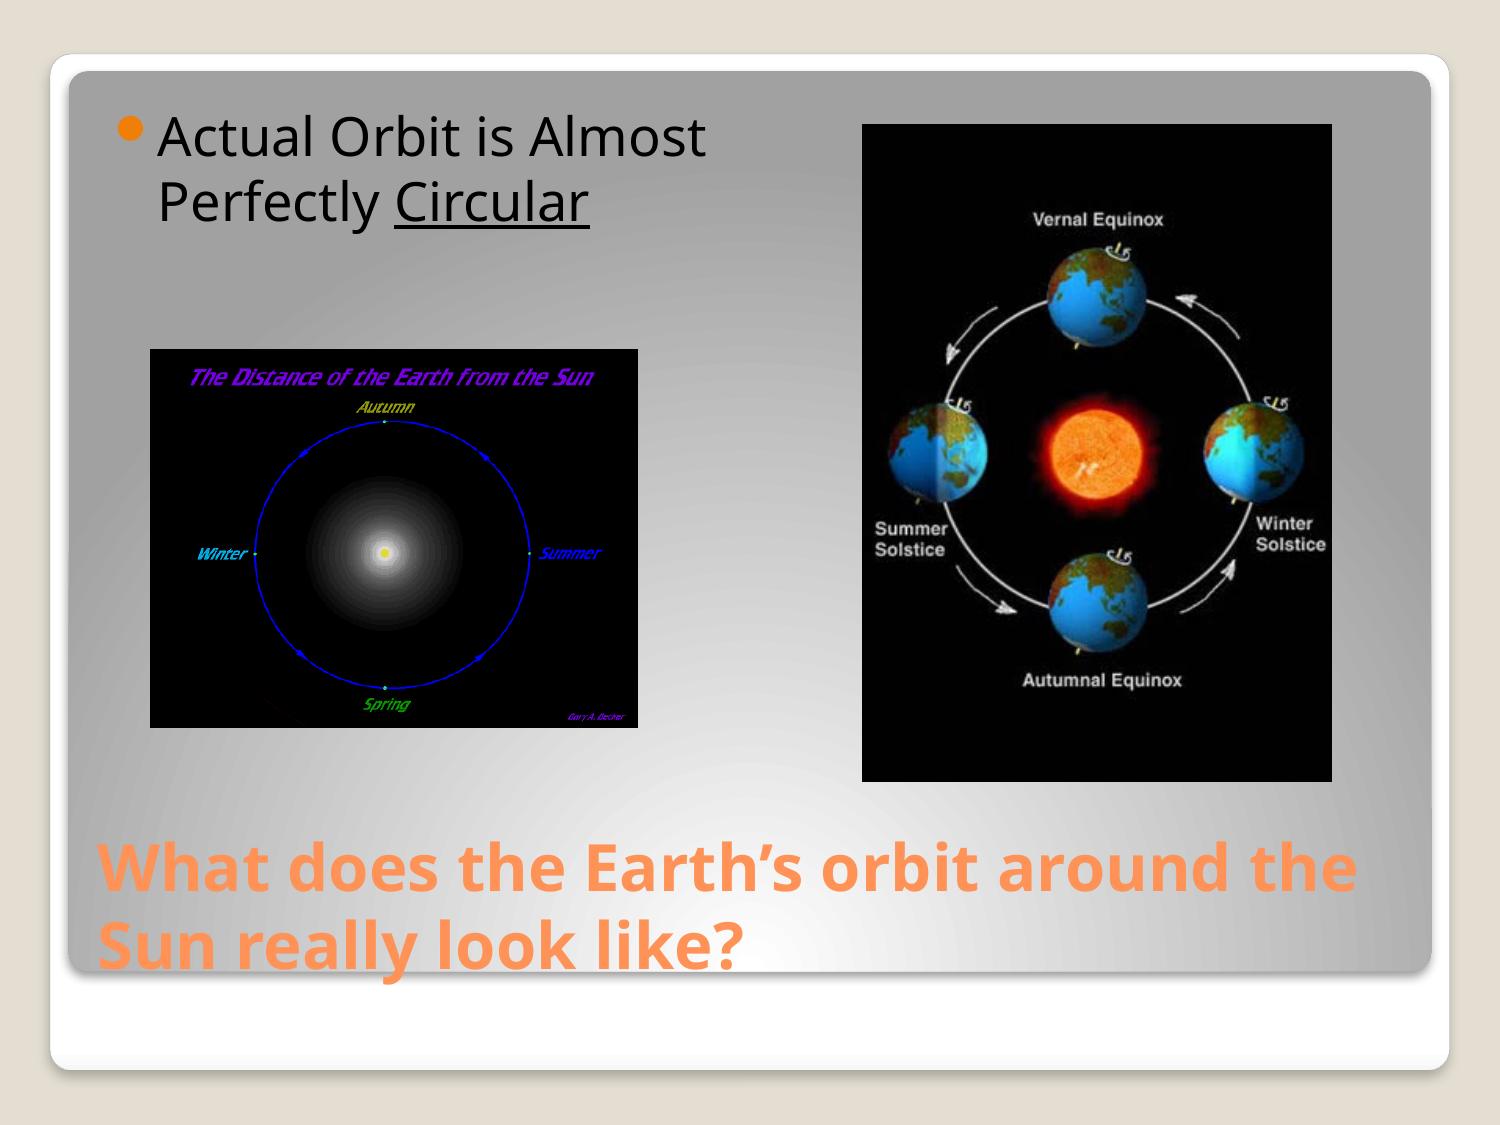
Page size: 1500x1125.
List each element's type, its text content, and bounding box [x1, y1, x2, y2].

picture [862, 124, 1332, 782]
title What does the Earth’s orbit around the Sun really look like? [82, 817, 1425, 991]
picture [149, 349, 638, 729]
list Actual Orbit is Almost Perfectly Circular [84, 86, 730, 807]
